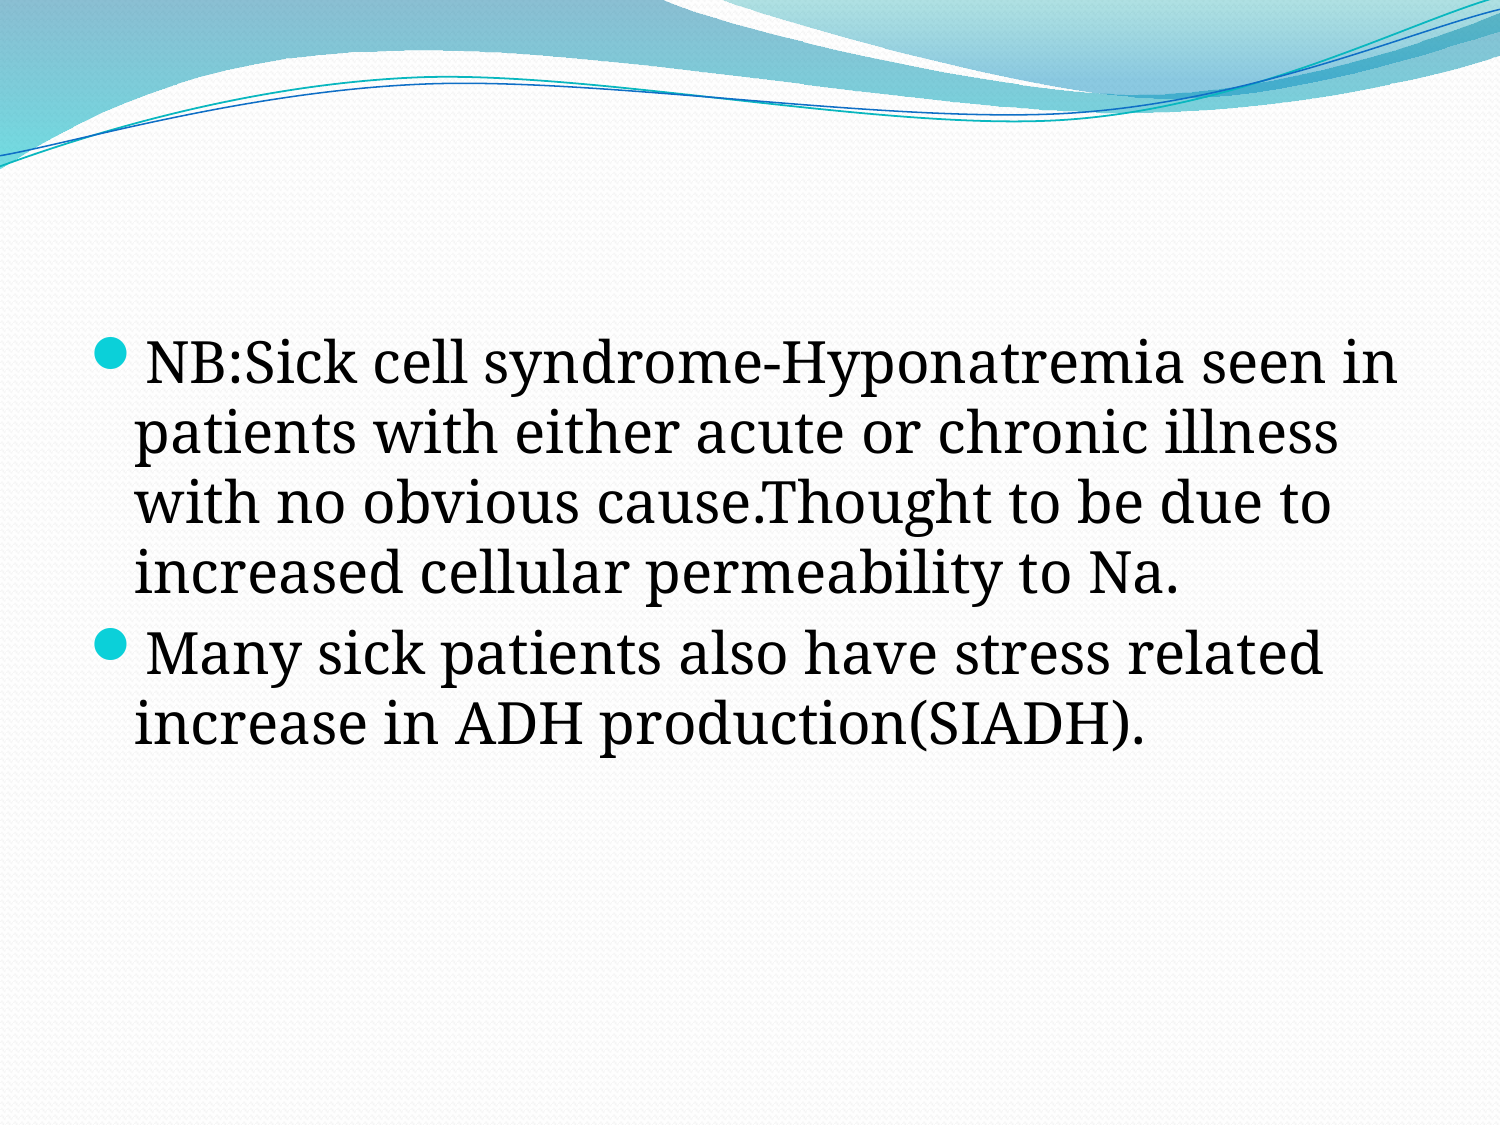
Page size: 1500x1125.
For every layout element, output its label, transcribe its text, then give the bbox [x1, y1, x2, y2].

list NB:Sick cell syndrome-Hyponatremia seen in patients with either acute or chronic illness with no obvious cause.Thought to be due to increased cellular permeability to Na. Many sick patients also have stress related increase in ADH production(SIADH). [75, 317, 1425, 1038]
